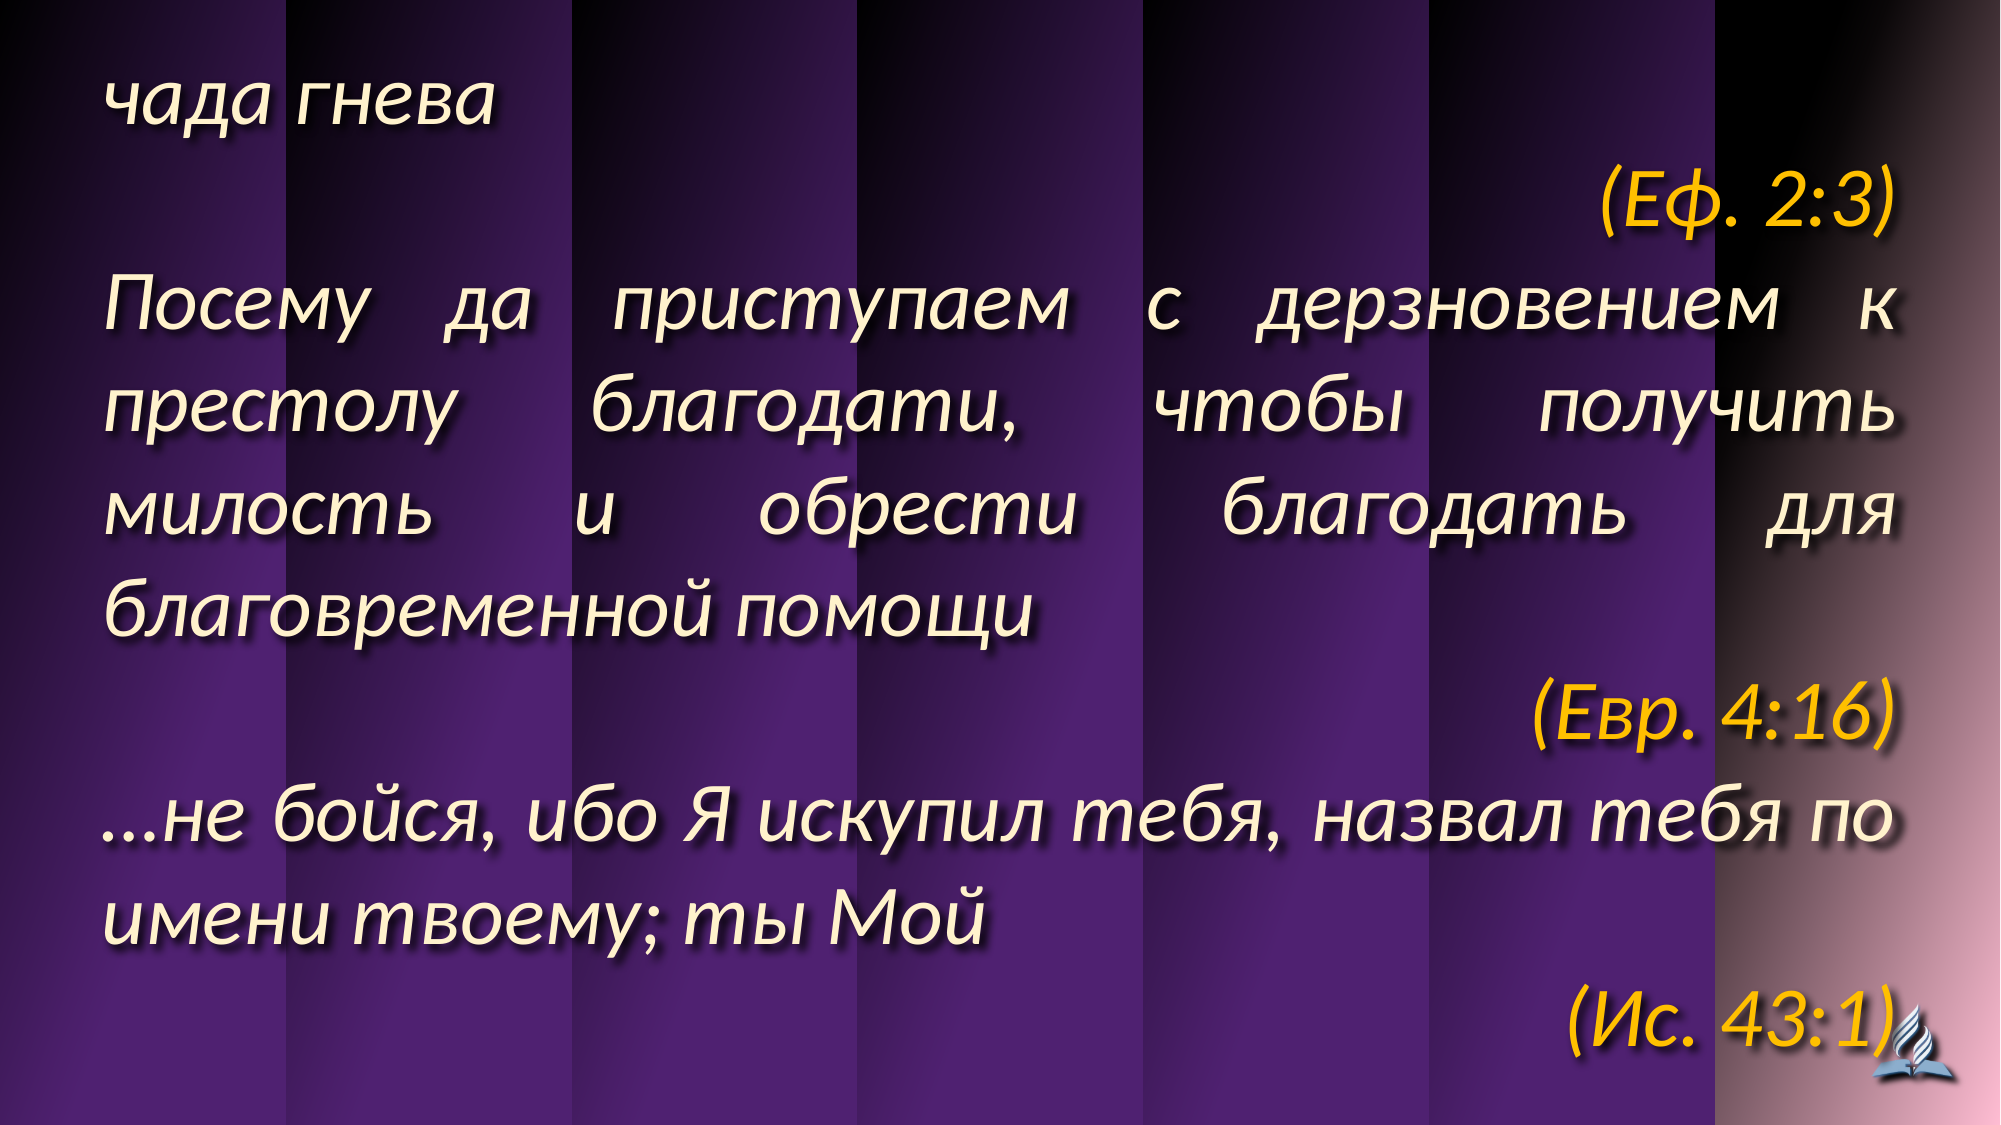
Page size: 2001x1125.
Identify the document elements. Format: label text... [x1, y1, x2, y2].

text_box чада гнева (Еф. 2:3) Посему да приступаем с дерзновением к престолу благодати, чтобы получить милость и обрести благодать для благовременной помощи (Евр. 4:16) …не бойся, ибо Я искупил тебя, назвал тебя по имени твоему; ты Мой (Ис. 43:1) [86, 31, 1914, 1071]
picture [0, 0, 2001, 1125]
